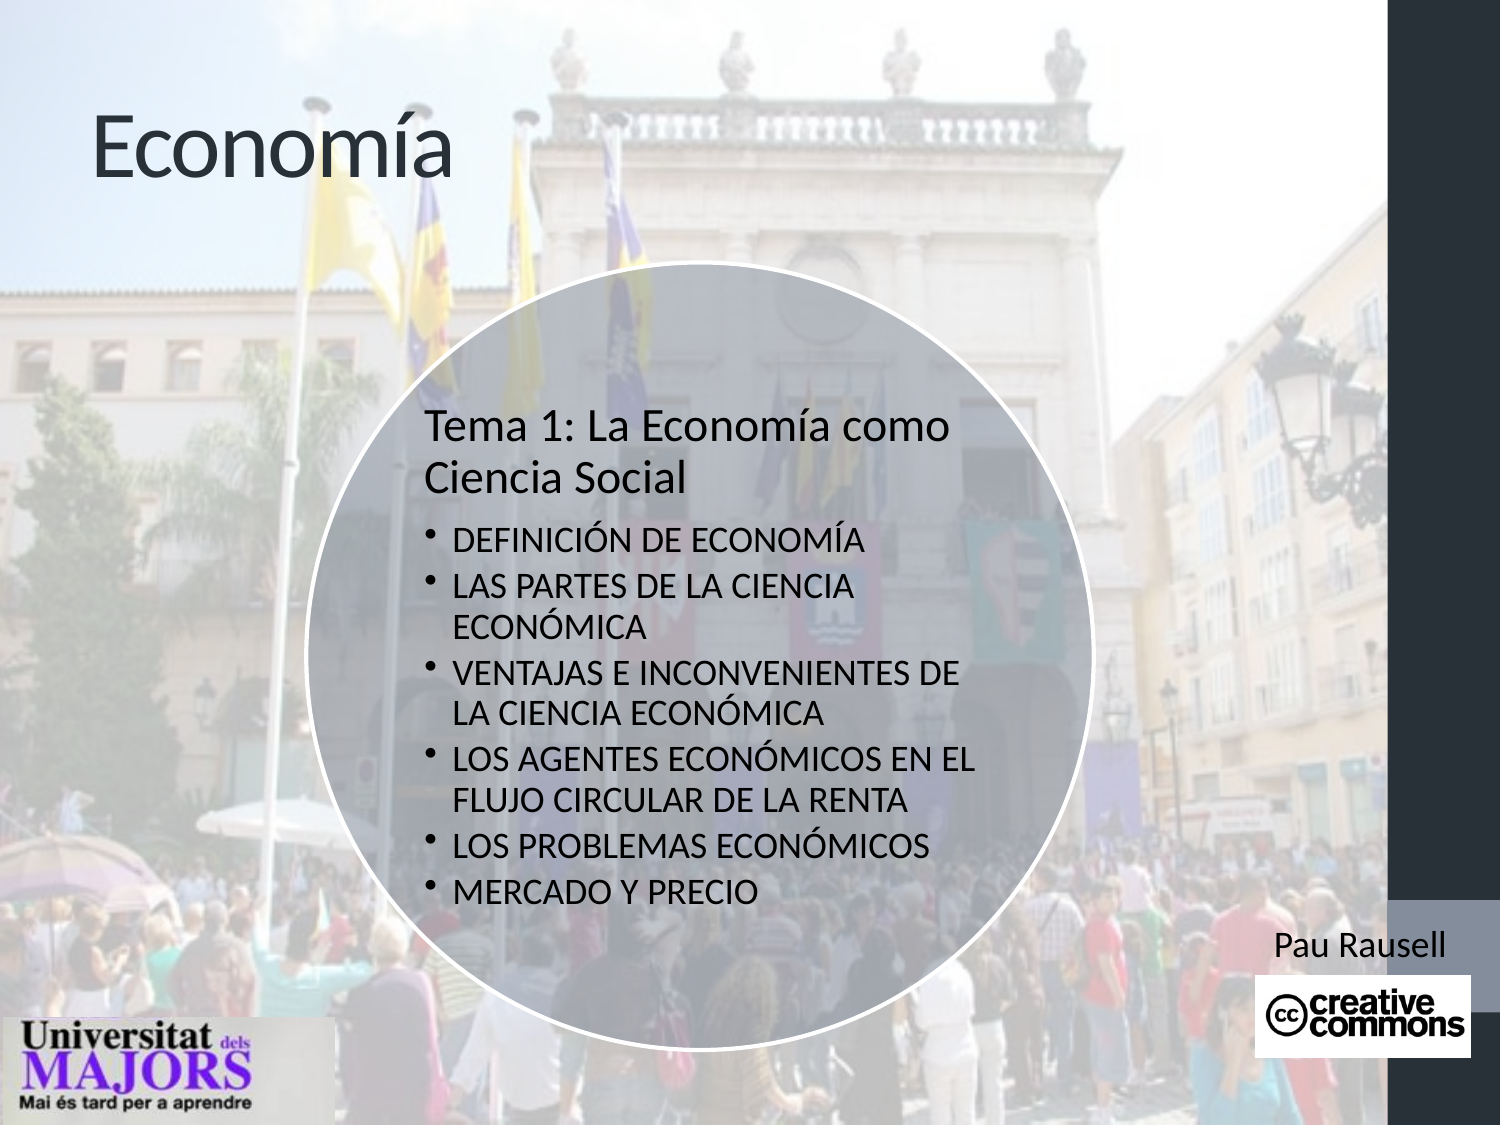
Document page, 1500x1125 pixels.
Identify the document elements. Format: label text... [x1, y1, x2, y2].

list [74, 262, 1326, 1051]
picture [1255, 975, 1471, 1058]
title Economía [75, 45, 1325, 233]
text_box Pau Rausell [1330, 912, 1463, 963]
picture [2, 1017, 335, 1125]
